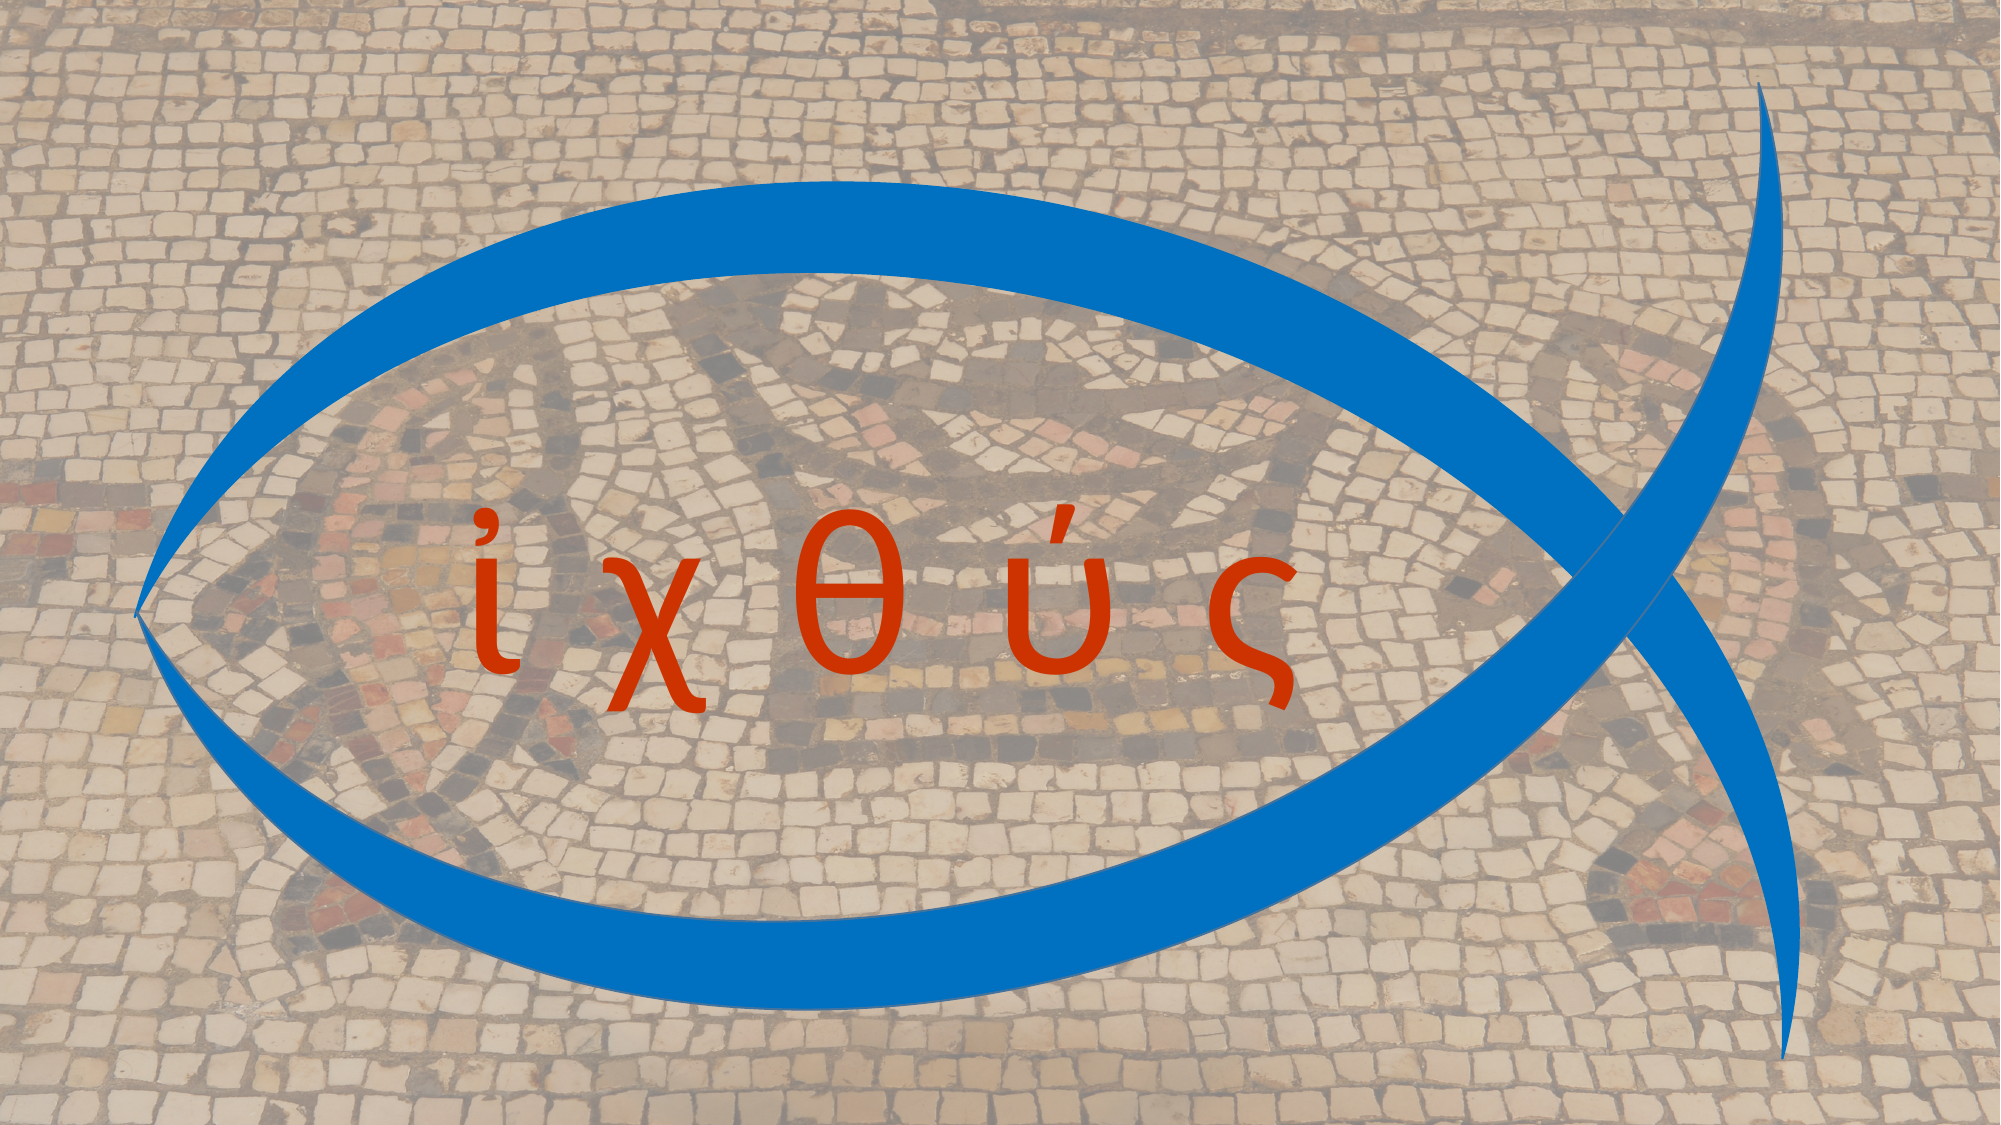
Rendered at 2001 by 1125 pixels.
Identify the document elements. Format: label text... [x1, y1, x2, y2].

text_box [135, 82, 1784, 1011]
text_box [135, 181, 1623, 612]
text_box ἰ χ θ ύ ς [338, 369, 1422, 786]
text_box [1627, 575, 1800, 1060]
